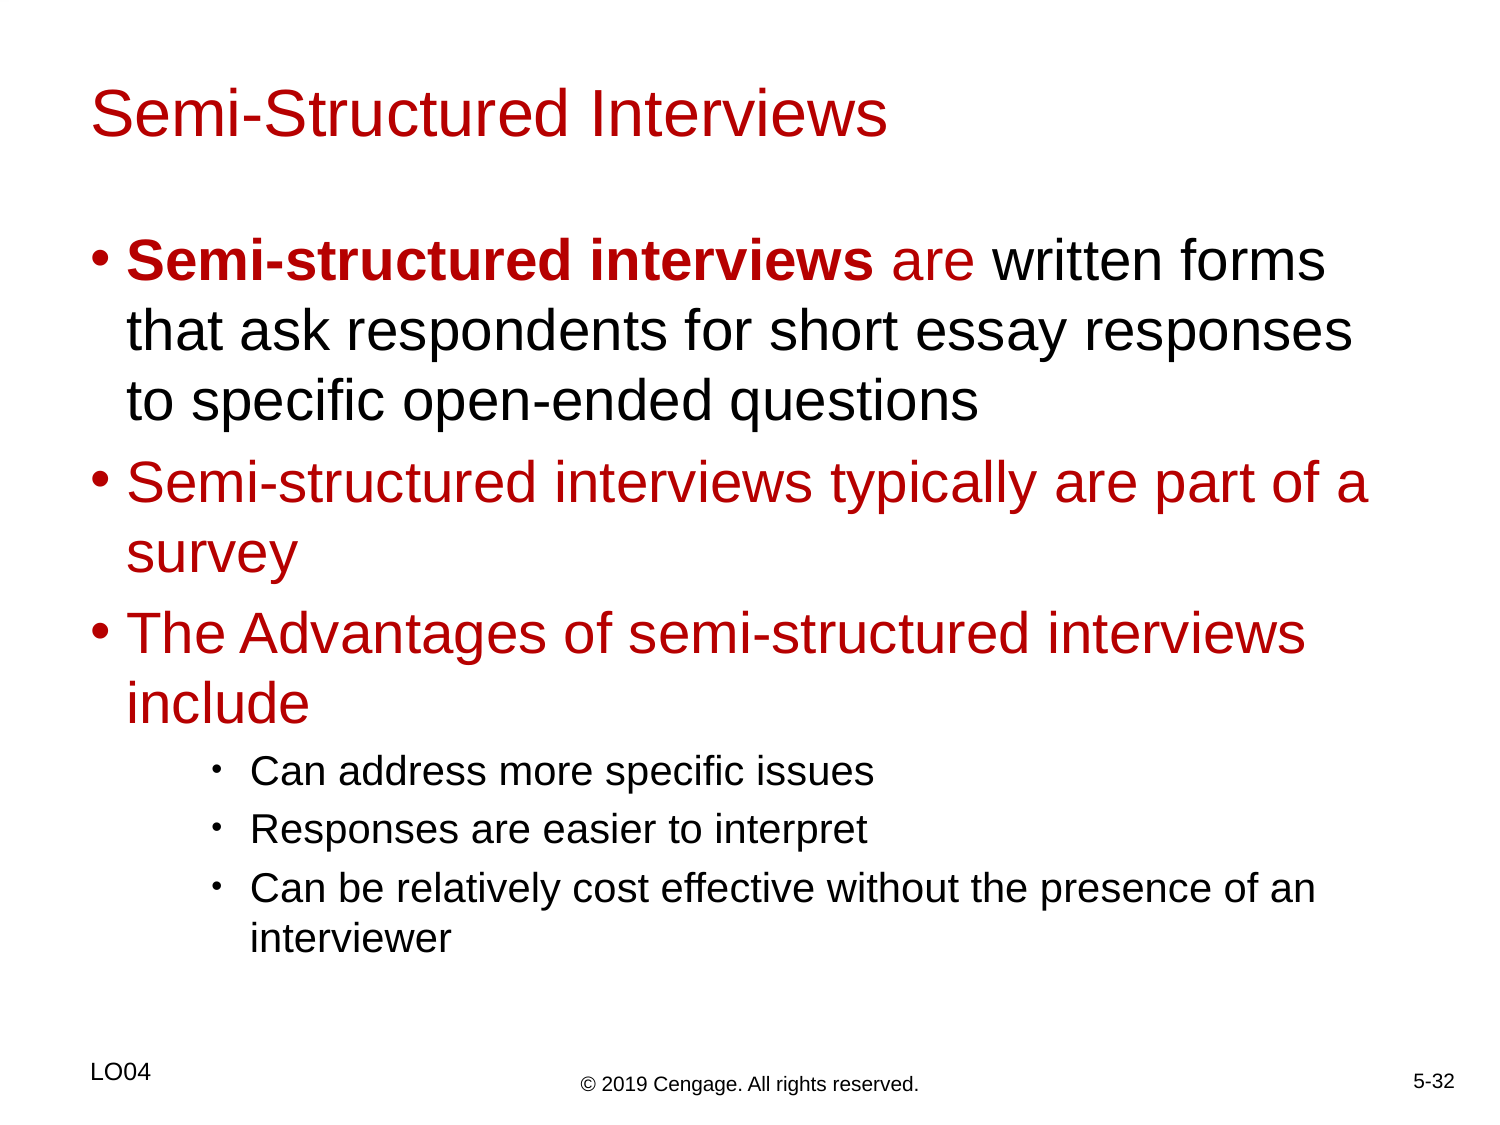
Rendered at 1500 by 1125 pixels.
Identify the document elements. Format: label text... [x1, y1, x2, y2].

list LO04 [75, 1047, 450, 1093]
list Semi-structured interviews are written forms that ask respondents for short essay responses to specific open-ended questions Semi-structured interviews typically are part of a survey The Advantages of semi-structured interviews include Can address more specific issues Responses are easier to interpret Can be relatively cost effective without the presence of an interviewer [75, 214, 1425, 1040]
title Semi-Structured Interviews [75, 34, 1425, 185]
